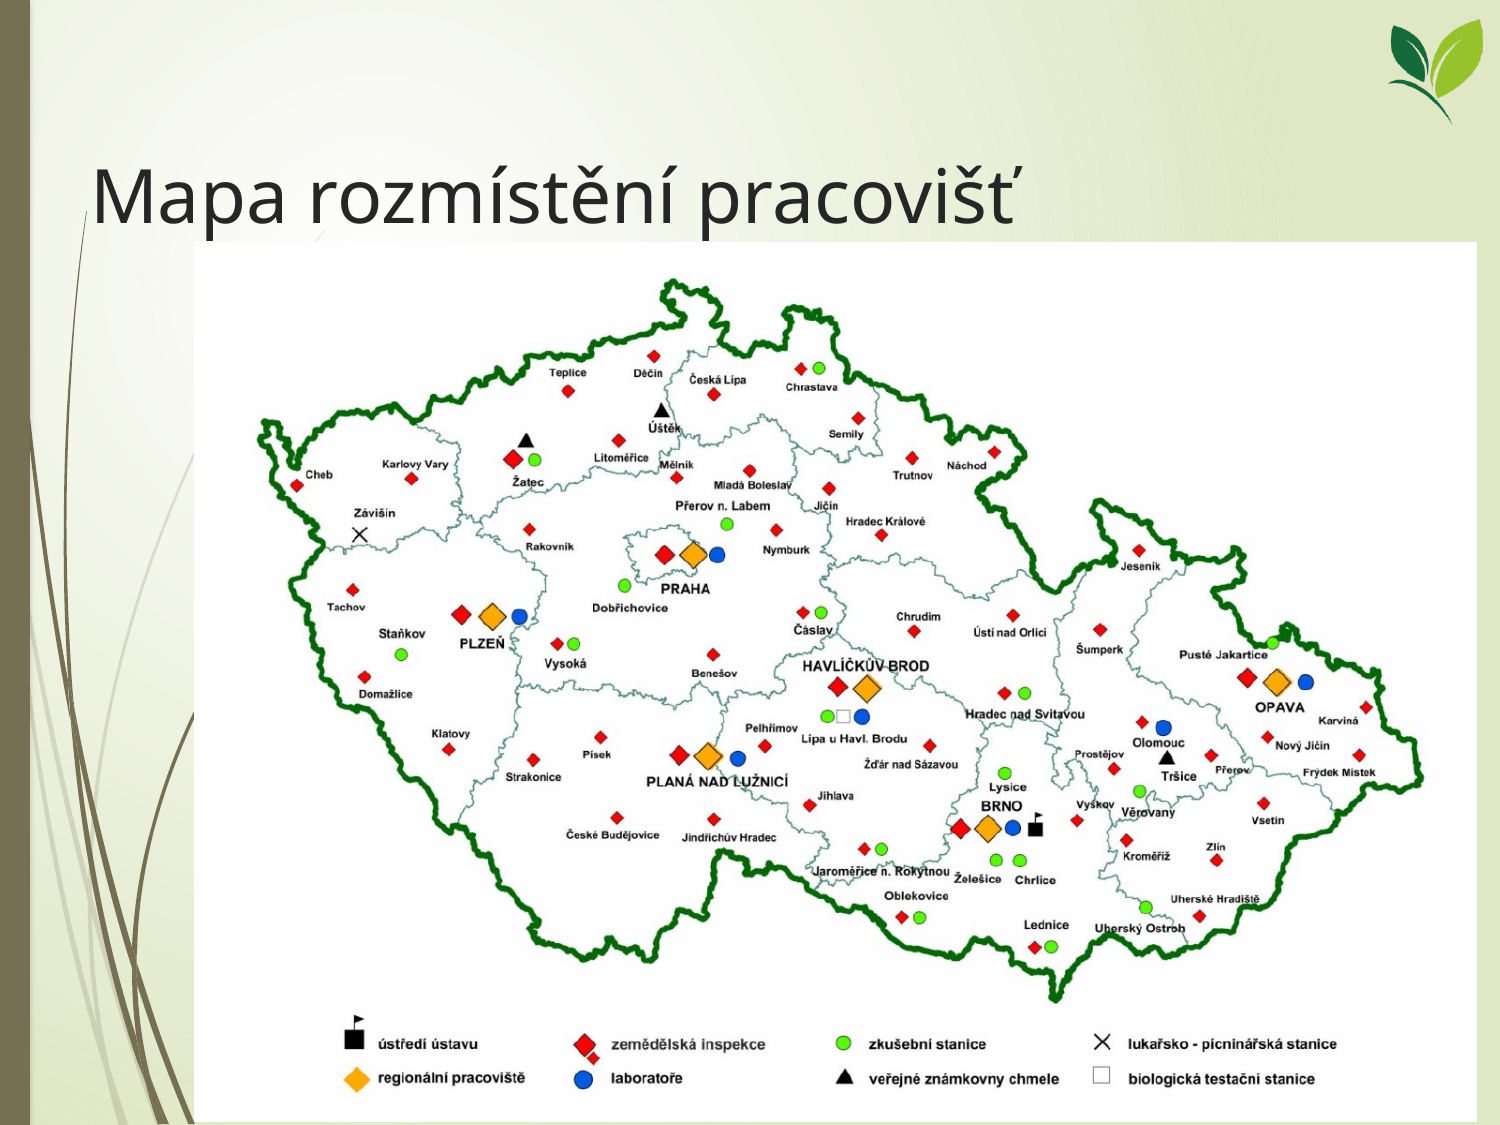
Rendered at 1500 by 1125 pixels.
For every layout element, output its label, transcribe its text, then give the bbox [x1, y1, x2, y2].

title Mapa rozmístění pracovišť [75, 58, 1425, 247]
picture [1387, 18, 1484, 126]
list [194, 242, 1477, 1122]
